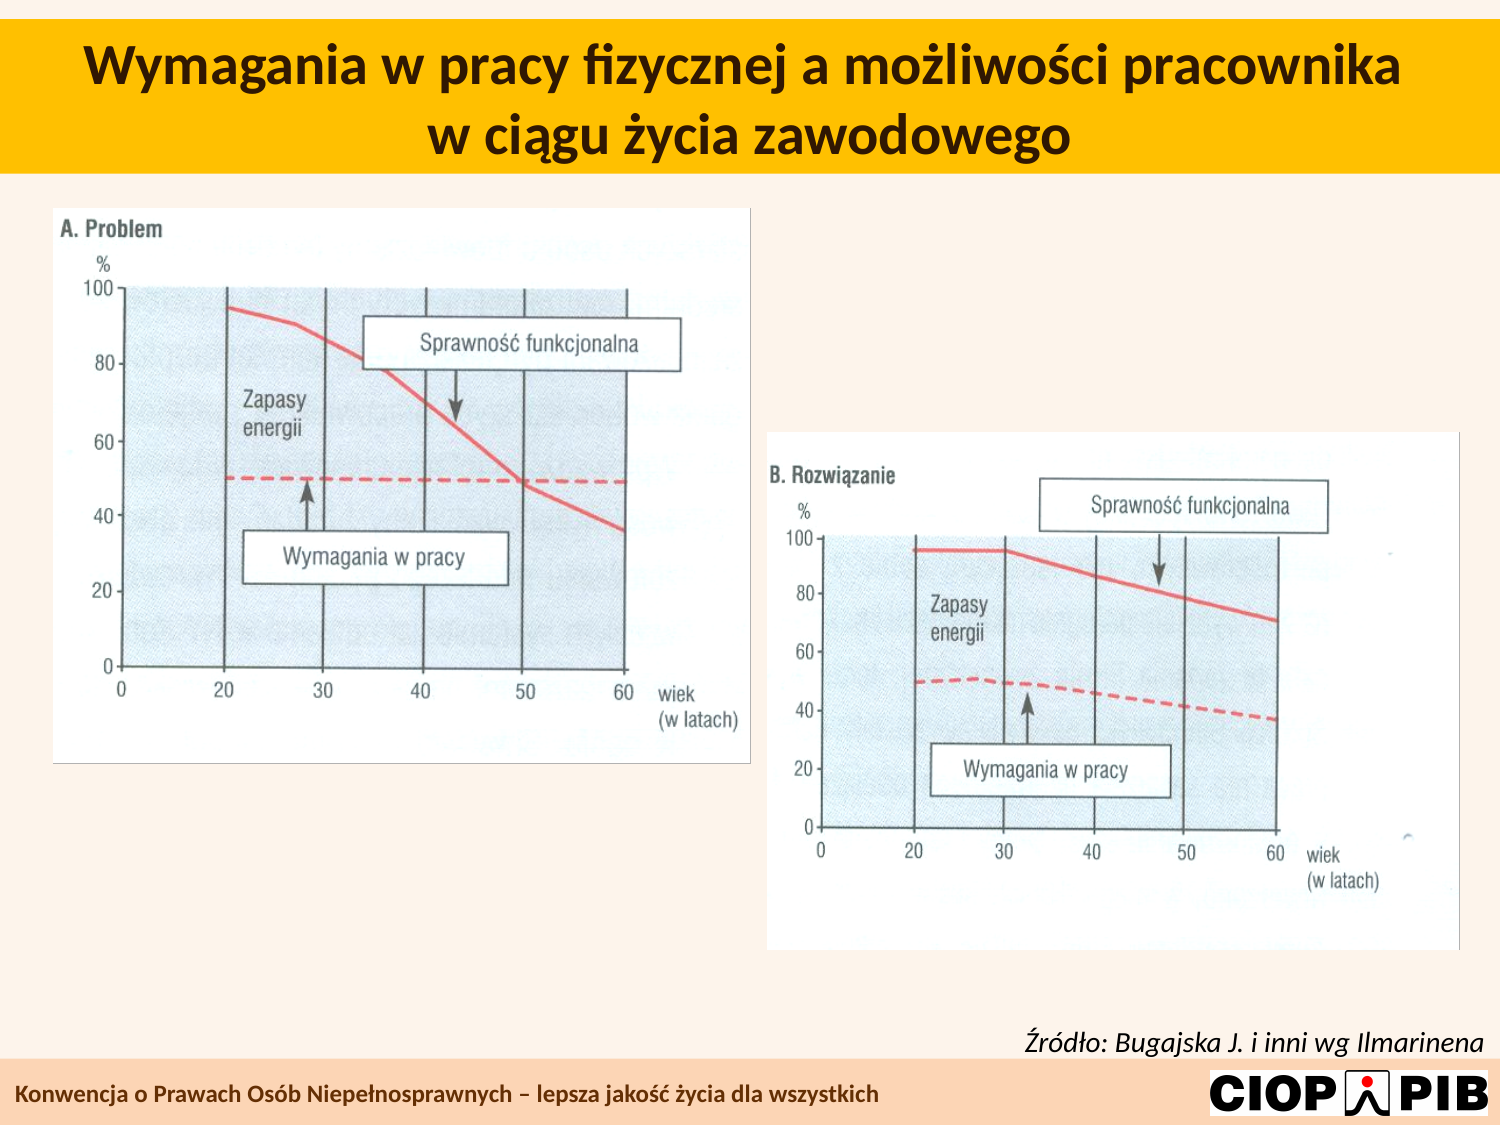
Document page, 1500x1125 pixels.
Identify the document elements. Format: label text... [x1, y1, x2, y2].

picture [1210, 1070, 1488, 1116]
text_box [52, 207, 751, 764]
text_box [767, 432, 1459, 950]
text_box Źródło: Bugajska J. i inni wg Ilmarinena [997, 1015, 1500, 1066]
text_box Wymagania w pracy fizycznej a możliwości pracownika w ciągu życia zawodowego [0, 19, 1500, 174]
